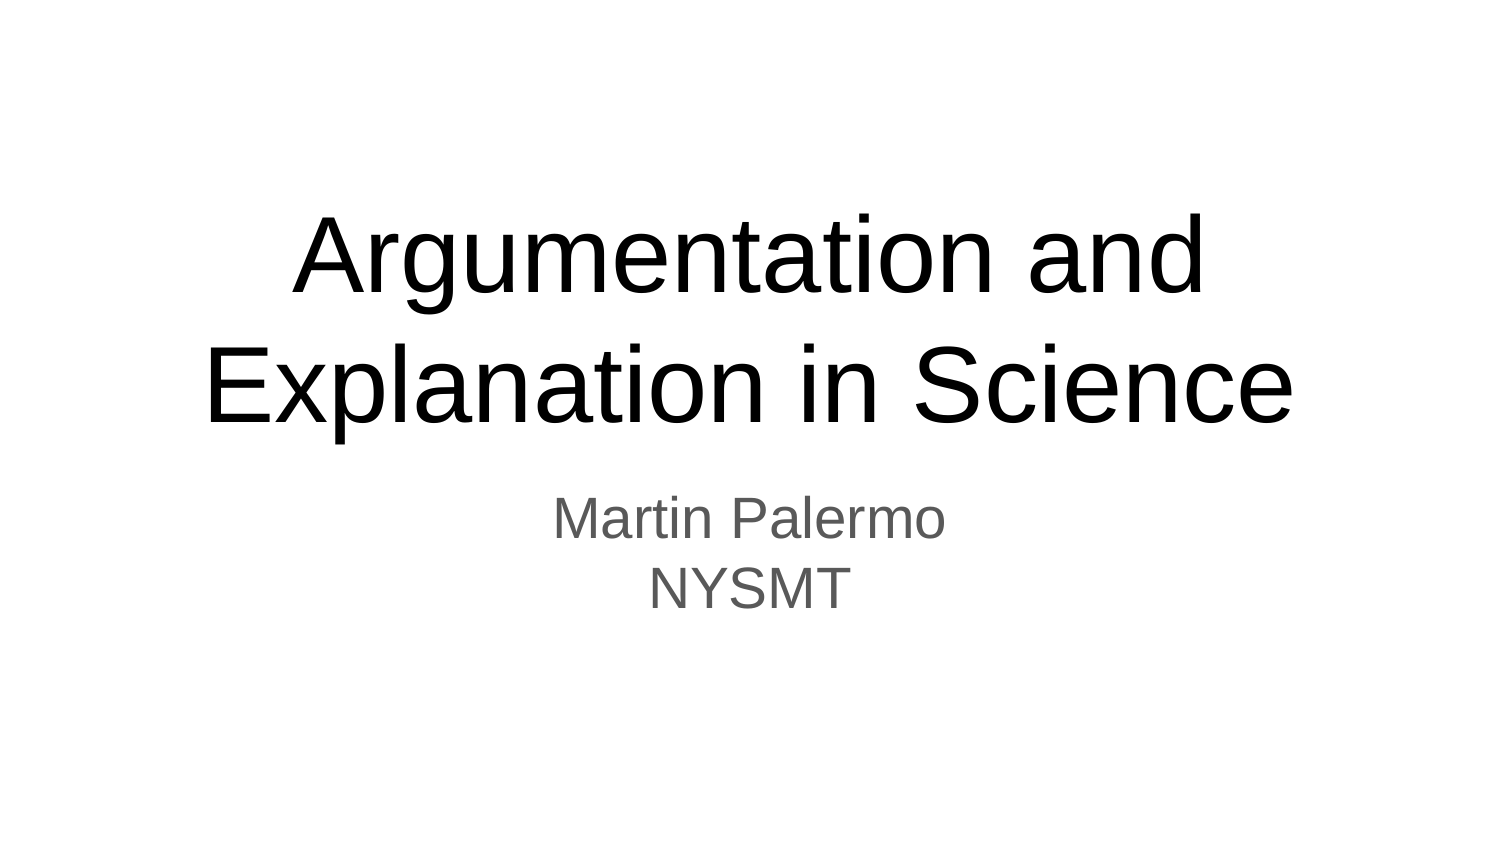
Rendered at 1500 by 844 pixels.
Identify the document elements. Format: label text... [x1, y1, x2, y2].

subtitle Martin Palermo NYSMT [51, 464, 1449, 595]
title Argumentation and Explanation in Science [51, 122, 1449, 459]
